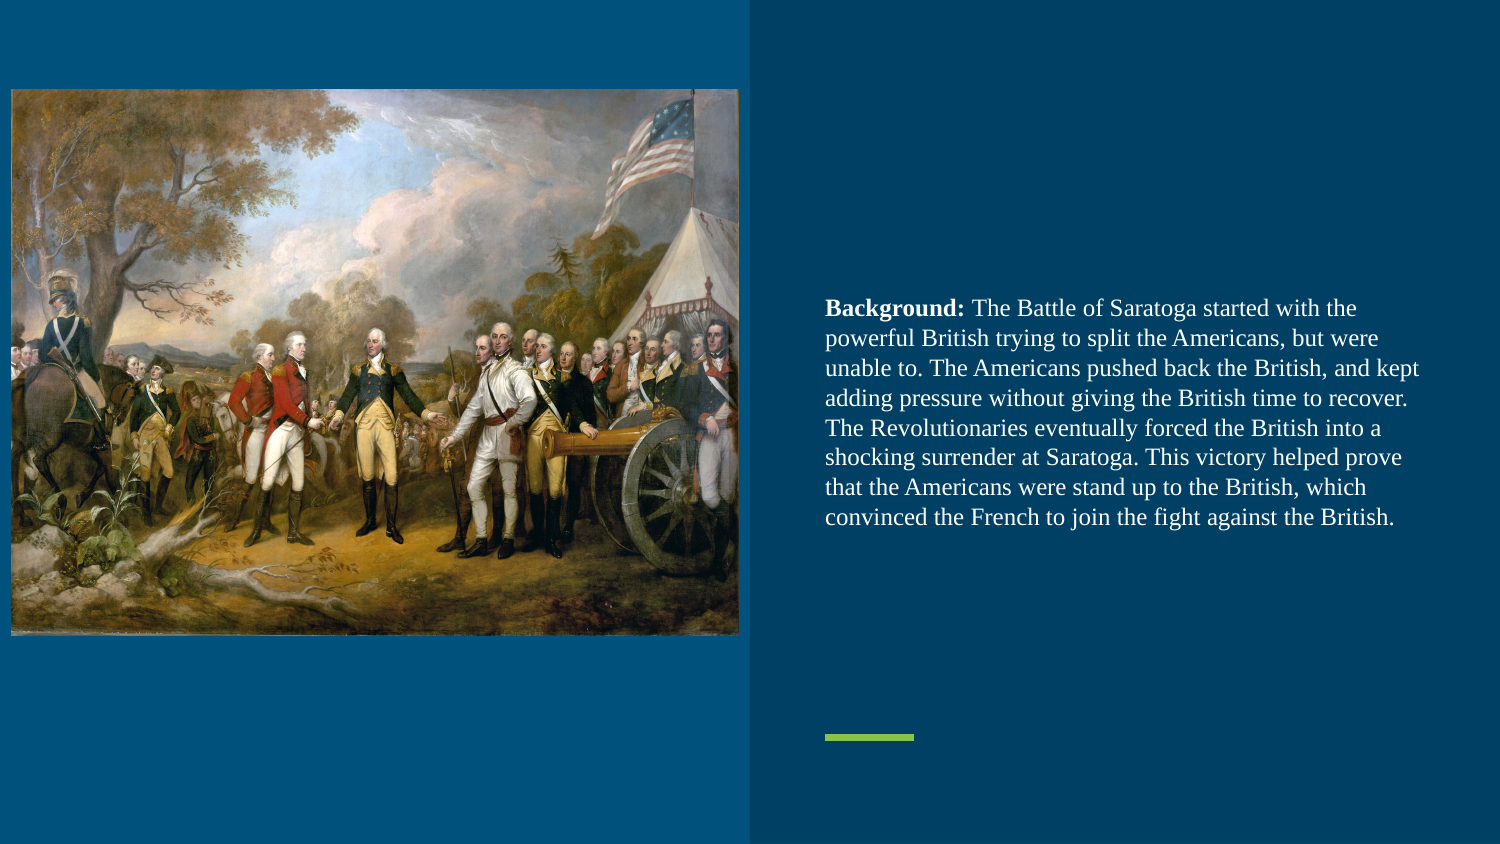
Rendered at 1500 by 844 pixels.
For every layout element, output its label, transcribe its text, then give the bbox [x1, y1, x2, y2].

list Background: The Battle of Saratoga started with the powerful British trying to split the Americans, but were unable to. The Americans pushed back the British, and kept adding pressure without giving the British time to recover. The Revolutionaries eventually forced the British into a shocking surrender at Saratoga. This victory helped prove that the Americans were stand up to the British, which convinced the French to join the fight against the British. [810, 118, 1440, 725]
picture [12, 90, 738, 635]
